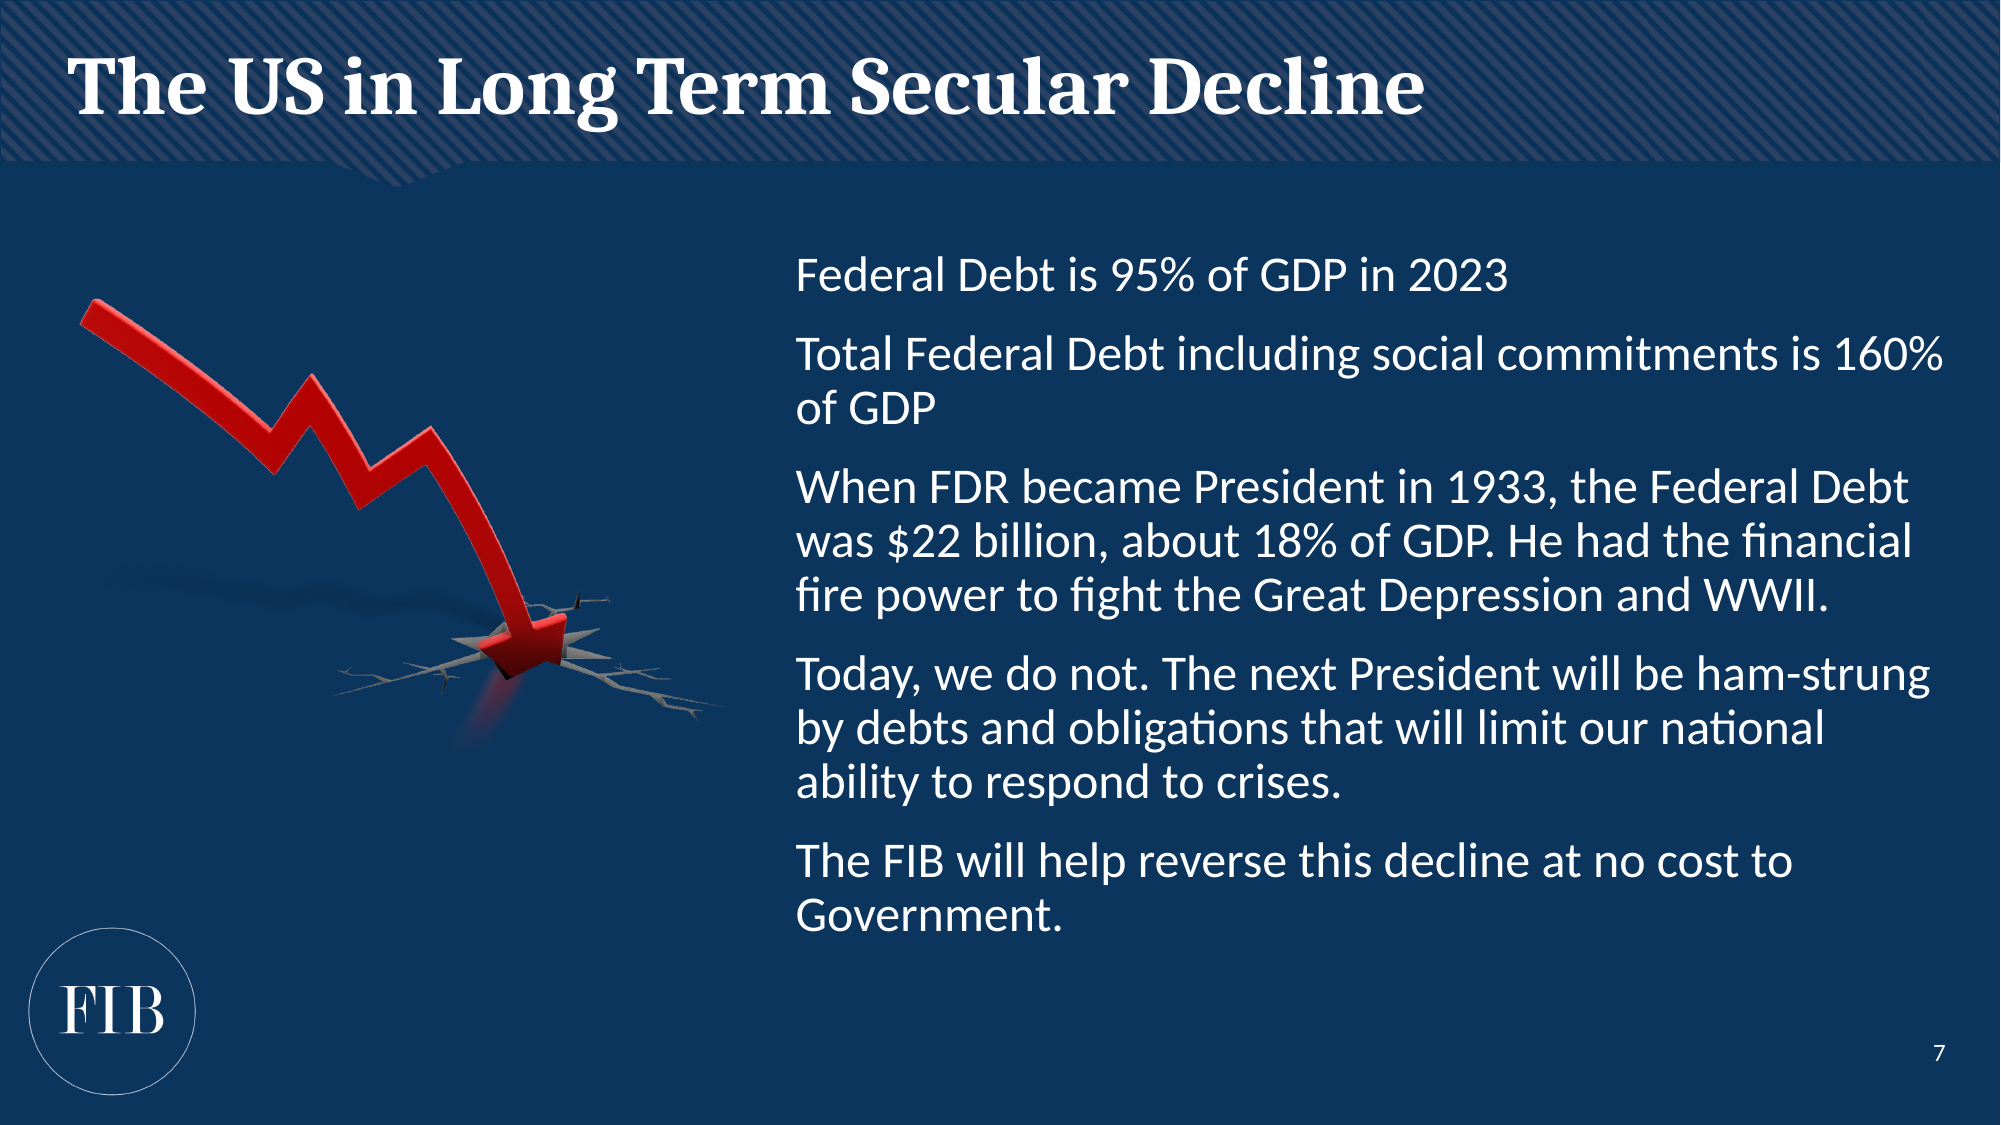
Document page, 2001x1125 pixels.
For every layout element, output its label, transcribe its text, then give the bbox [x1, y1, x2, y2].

picture [38, 271, 743, 757]
picture [22, 921, 208, 1108]
title The US in Long Term Secular Decline [53, 0, 2000, 164]
list Federal Debt is 95% of GDP in 2023 Total Federal Debt including social commitments is 160% of GDP When FDR became President in 1933, the Federal Debt was $22 billion, about 18% of GDP. He had the financial fire power to fight the Great Depression and WWII. Today, we do not. The next President will be ham-strung by debts and obligations that will limit our national ability to respond to crises. The FIB will help reverse this decline at no cost to Government. [773, 240, 1961, 969]
slide_number 7 [1510, 1021, 1961, 1082]
